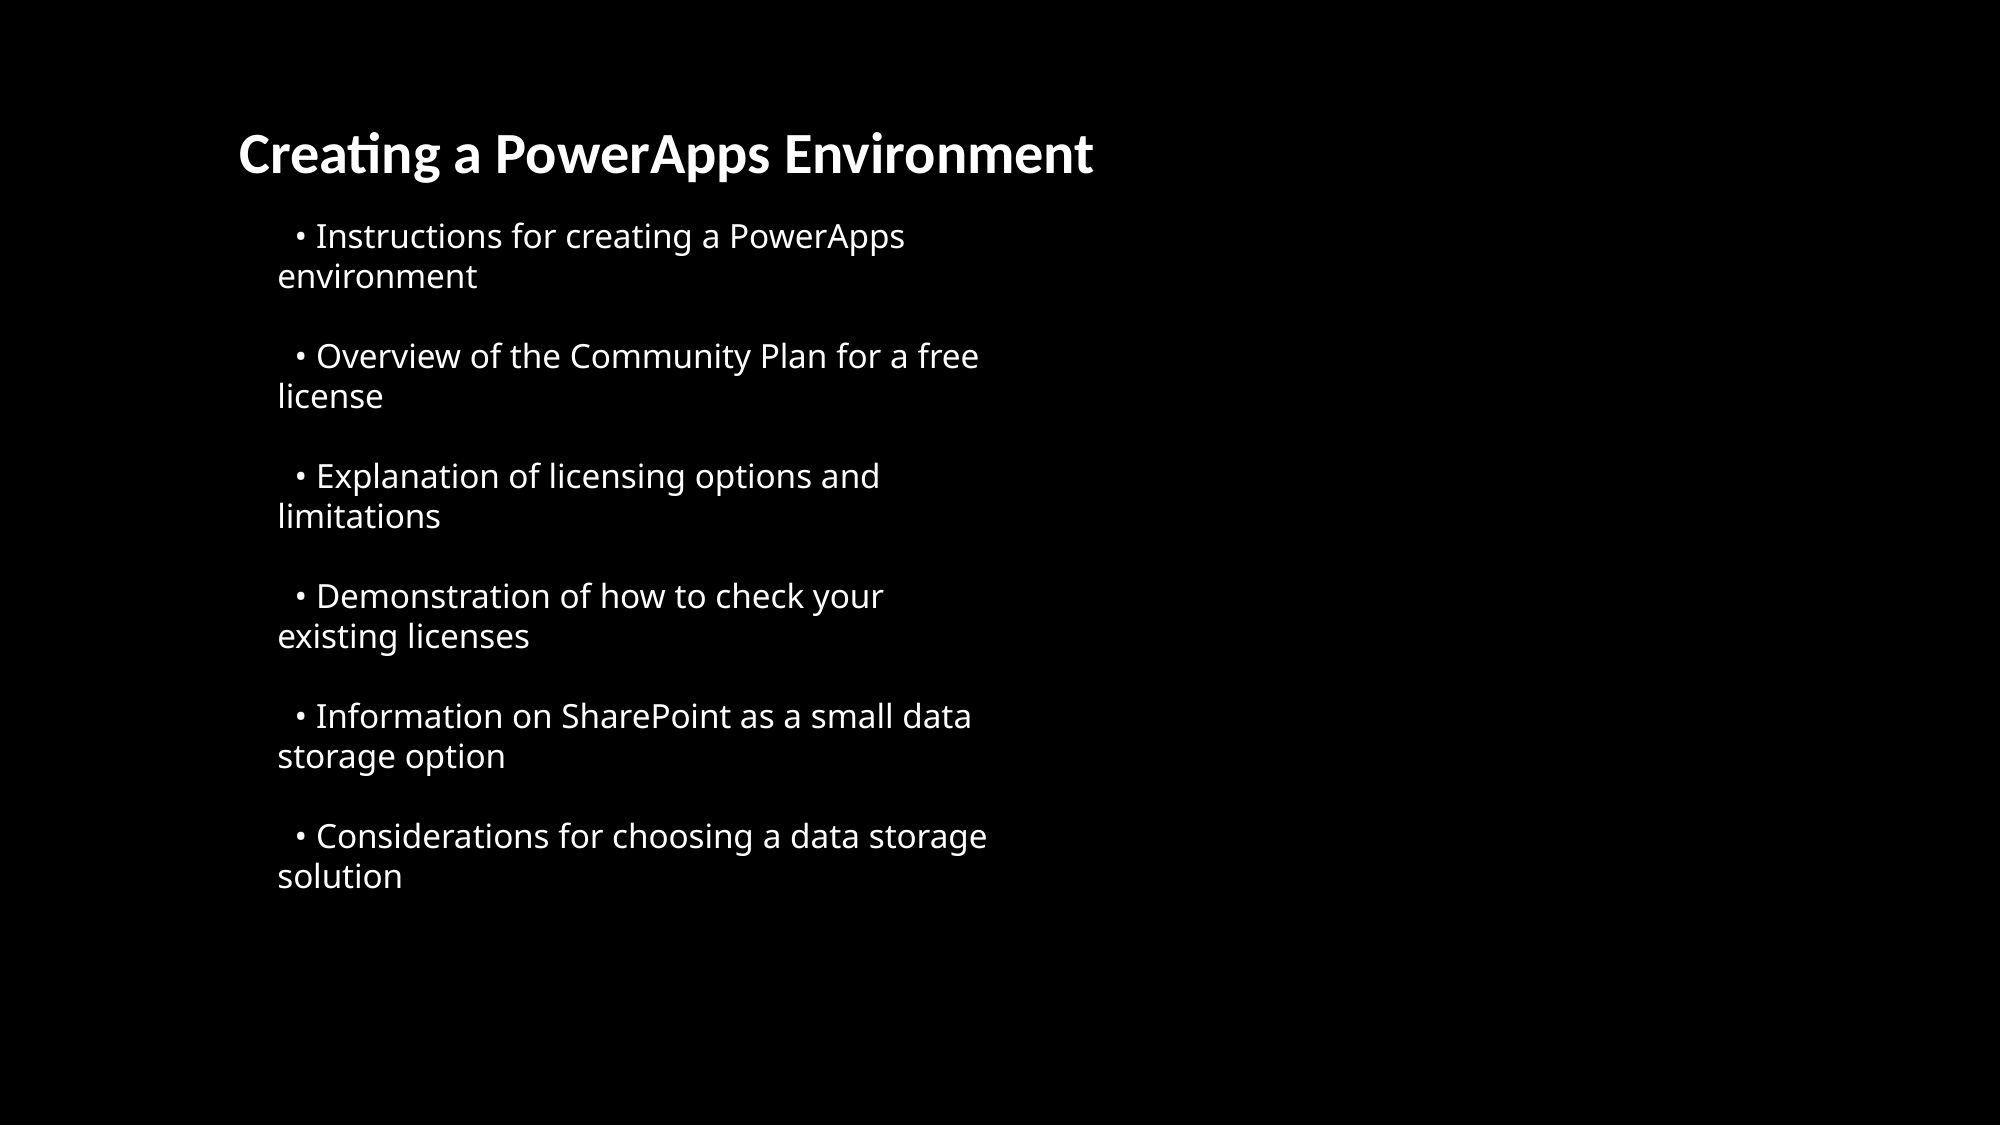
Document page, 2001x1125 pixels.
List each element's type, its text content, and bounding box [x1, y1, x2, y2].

text_box • Instructions for creating a PowerApps environment [262, 217, 1013, 293]
text_box • Considerations for choosing a data storage solution [262, 817, 1013, 893]
text_box • Explanation of licensing options and limitations [262, 457, 1013, 533]
text_box • Demonstration of how to check your existing licenses [262, 577, 1013, 653]
text_box Creating a PowerApps Environment [225, 112, 1463, 188]
text_box • Overview of the Community Plan for a free license [262, 337, 1013, 413]
text_box • Information on SharePoint as a small data storage option [262, 697, 1013, 773]
